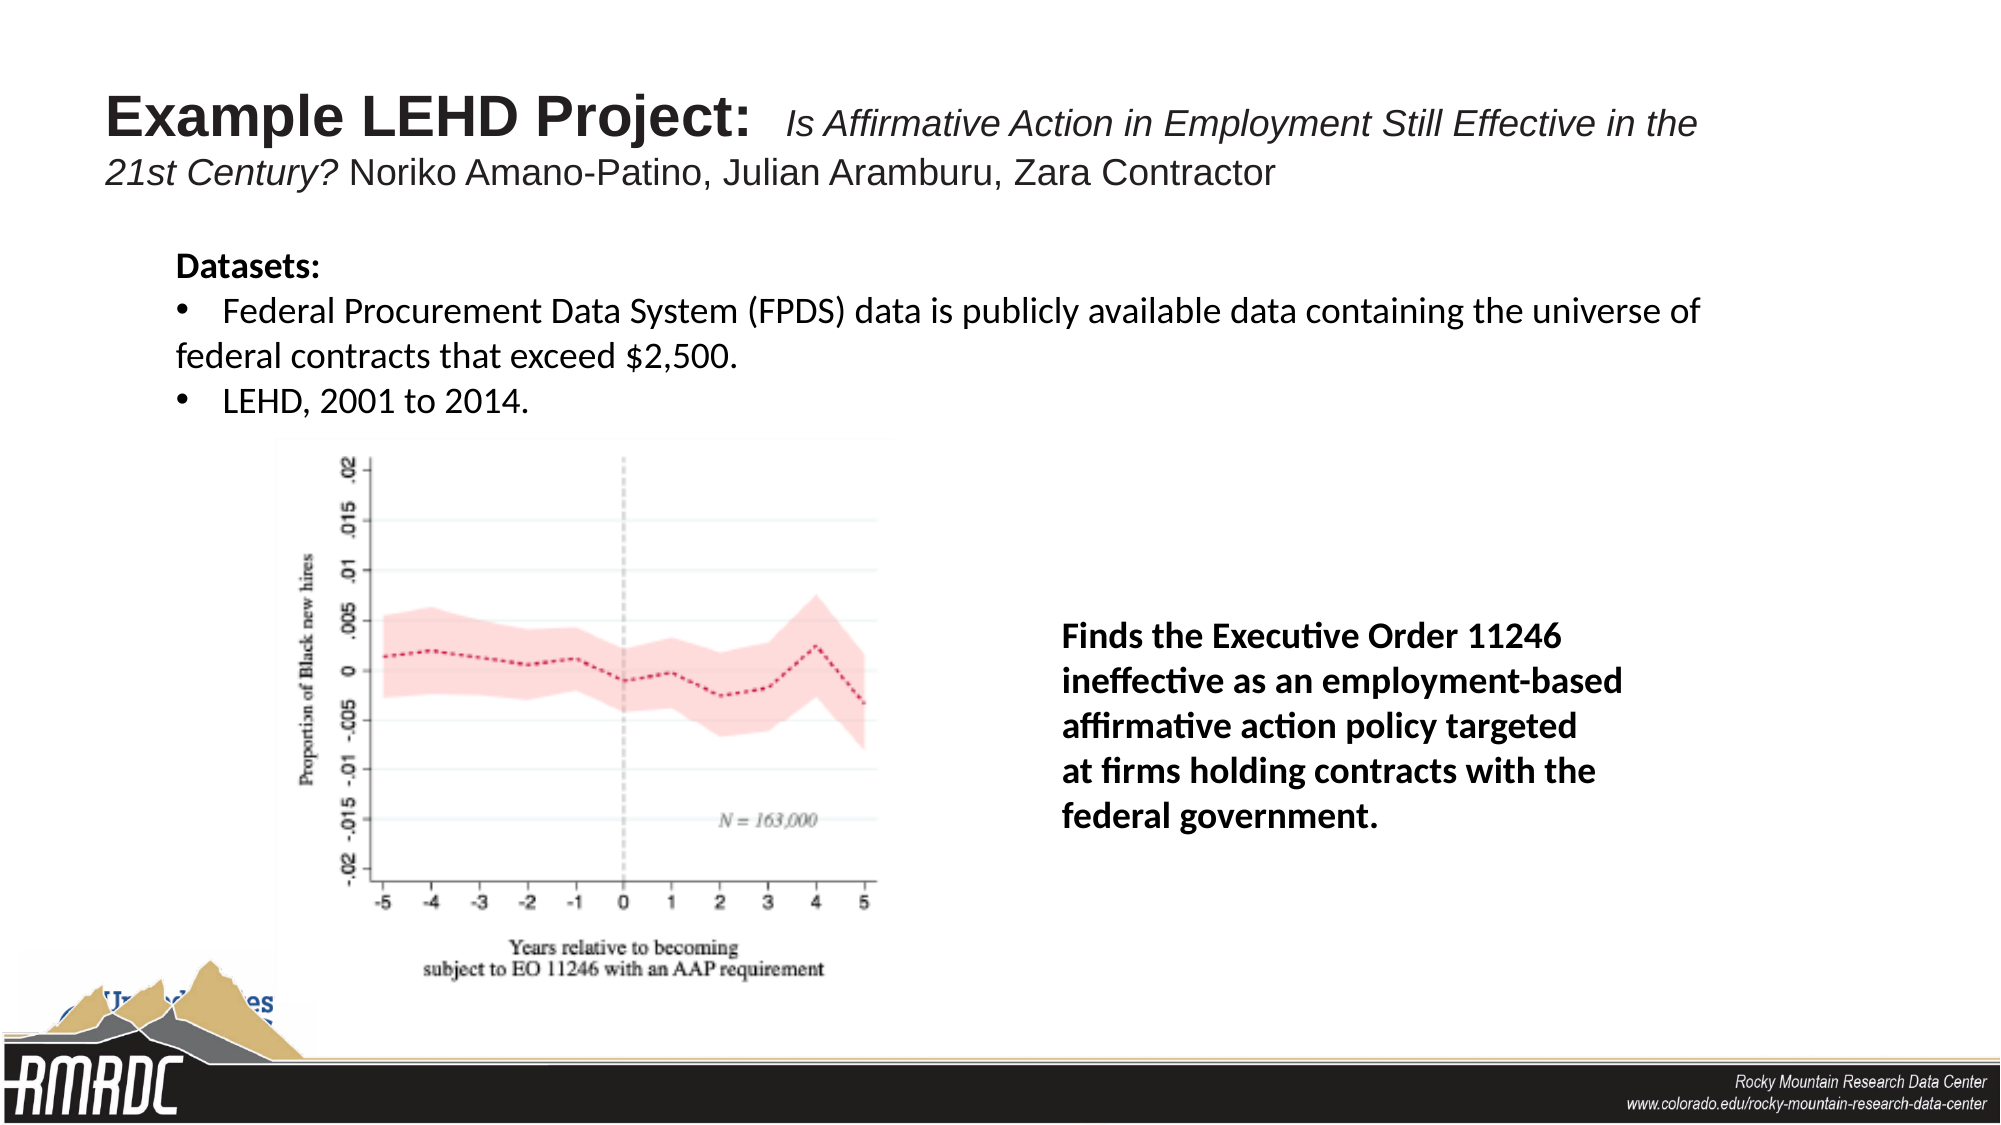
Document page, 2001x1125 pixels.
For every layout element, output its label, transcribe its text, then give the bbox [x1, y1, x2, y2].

text_box Datasets: Federal Procurement Data System (FPDS) data is publicly available data containing the universe of federal contracts that exceed $2,500. LEHD, 2001 to 2014. [160, 233, 1770, 473]
text_box Example LEHD Project: Is Affirmative Action in Employment Still Effective in the 21st Century? Noriko Amano-Patino, Julian Aramburu, Zara Contractor [90, 70, 1725, 246]
picture [2, 438, 2000, 1125]
text_box Finds the Executive Order 11246 ineffective as an employment-based affirmative action policy targeted at firms holding contracts with the federal government. [1047, 603, 1725, 889]
